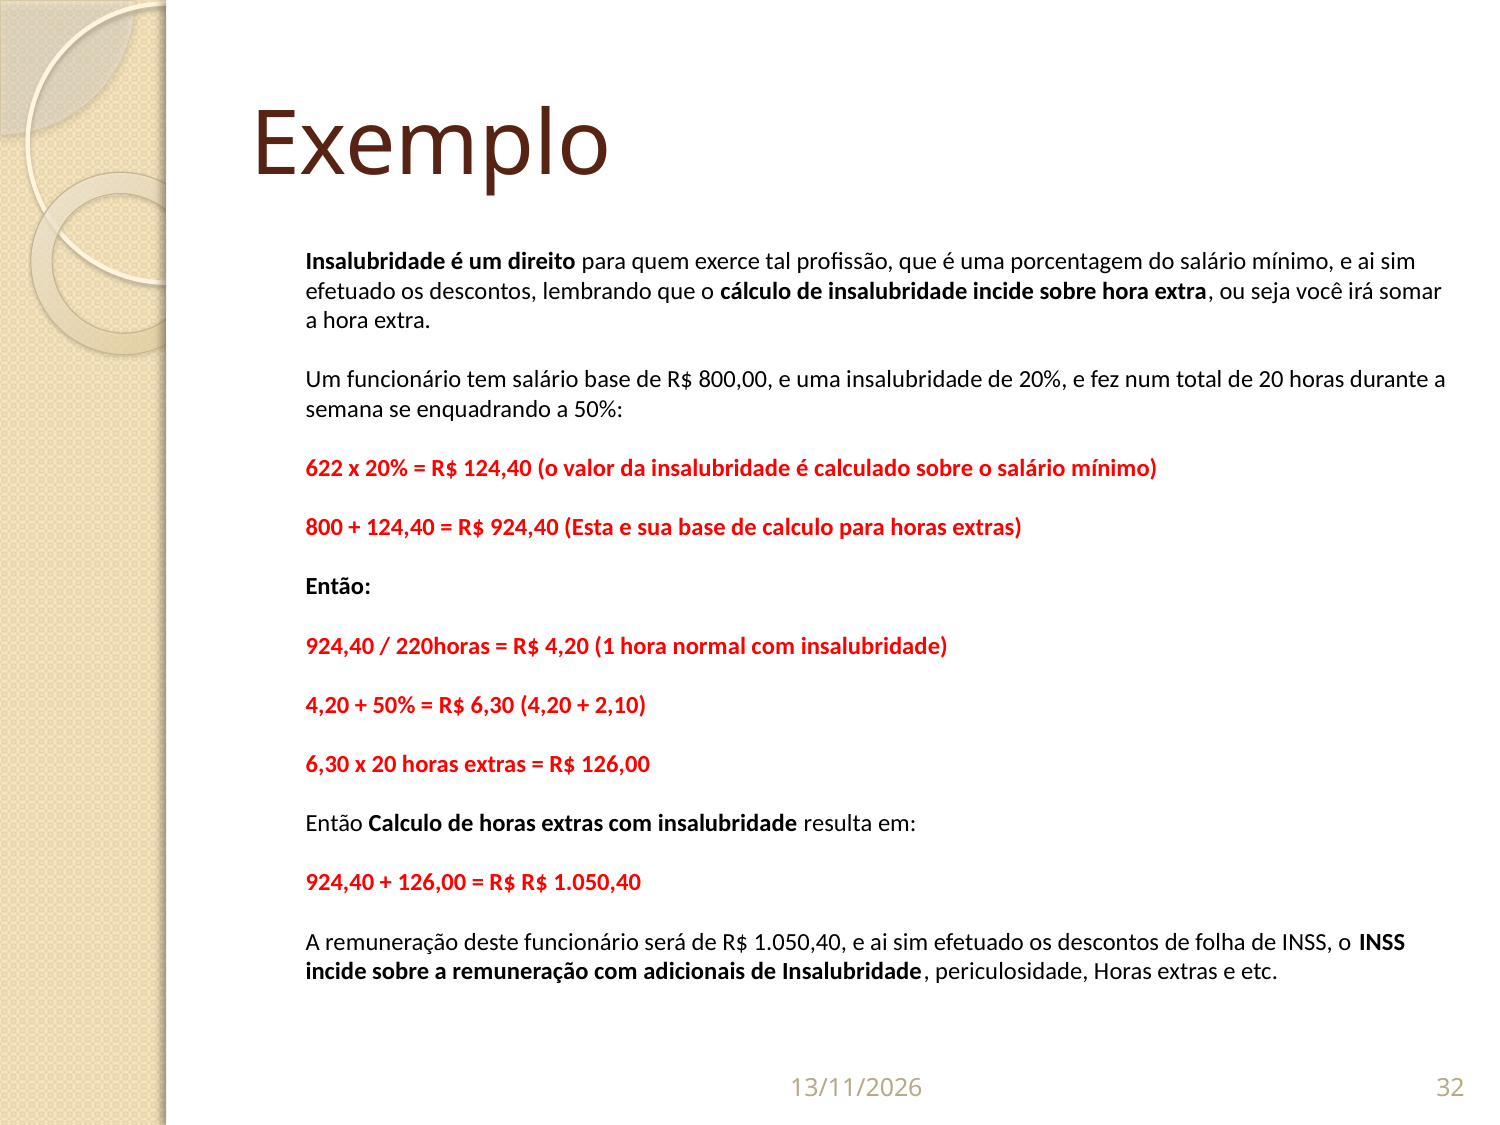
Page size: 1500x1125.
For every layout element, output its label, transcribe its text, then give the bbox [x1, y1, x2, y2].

title Exemplo [235, 45, 1466, 233]
slide_number 32 [1413, 1034, 1488, 1113]
list Insalubridade é um direito para quem exerce tal profissão, que é uma porcentagem do salário mínimo, e ai sim efetuado os descontos, lembrando que o cálculo de insalubridade incide sobre hora extra, ou seja você irá somar a hora extra. Um funcionário tem salário base de R$ 800,00, e uma insalubridade de 20%, e fez num total de 20 horas durante a semana se enquadrando a 50%: 622 x 20% = R$ 124,40 (o valor da insalubridade é calculado sobre o salário mínimo) 800 + 124,40 = R$ 924,40 (Esta e sua base de calculo para horas extras) Então: 924,40 / 220horas = R$ 4,20 (1 hora normal com insalubridade) 4,20 + 50% = R$ 6,30 (4,20 + 2,10) 6,30 x 20 horas extras = R$ 126,00 Então Calculo de horas extras com insalubridade resulta em: 924,40 + 126,00 = R$ R$ 1.050,40 A remuneração deste funcionário será de R$ 1.050,40, e ai sim efetuado os descontos de folha de INSS, o INSS incide sobre a remuneração com adicionais de Insalubridade, periculosidade, Horas extras e etc. [235, 237, 1466, 1025]
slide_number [587, 1034, 938, 1113]
